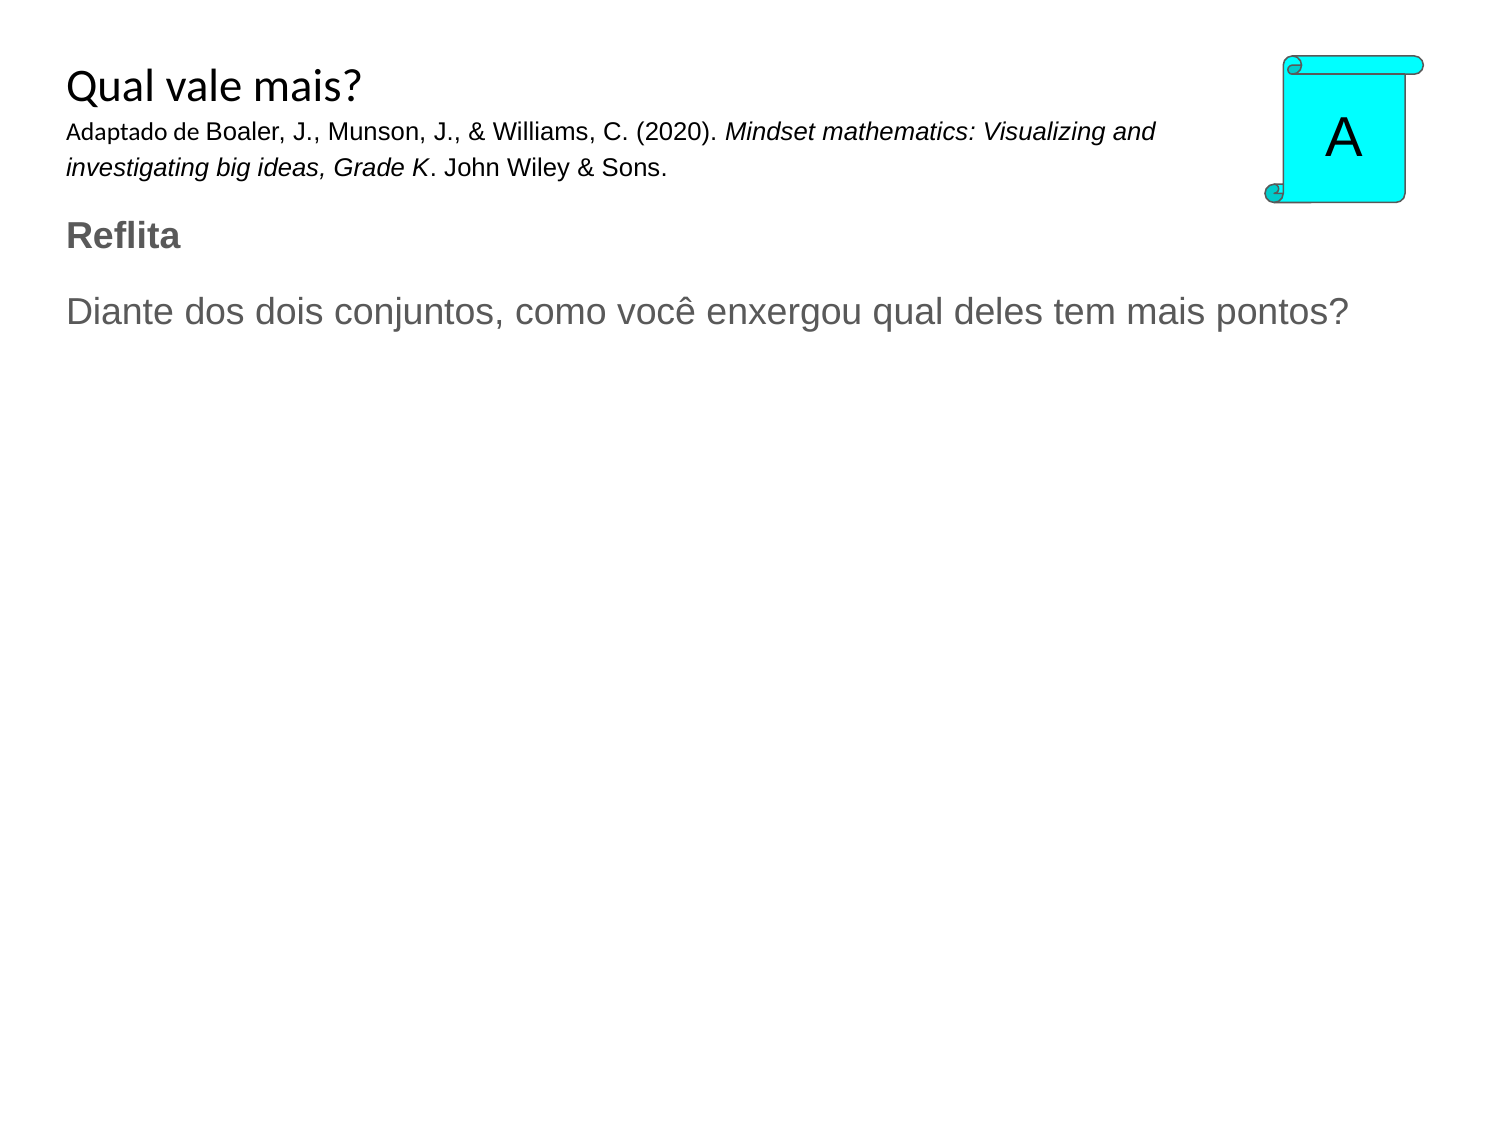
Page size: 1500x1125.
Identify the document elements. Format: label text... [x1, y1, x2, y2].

list Reflita Diante dos dois conjuntos, como você enxergou qual deles tem mais pontos? [51, 188, 1449, 937]
text_box Qual vale mais? Adaptado de Boaler, J., Munson, J., & Williams, C. (2020). Mindset mathematics: Visualizing and investigating big ideas, Grade K. John Wiley & Sons. [51, 31, 1240, 200]
text_box A [1264, 55, 1424, 203]
